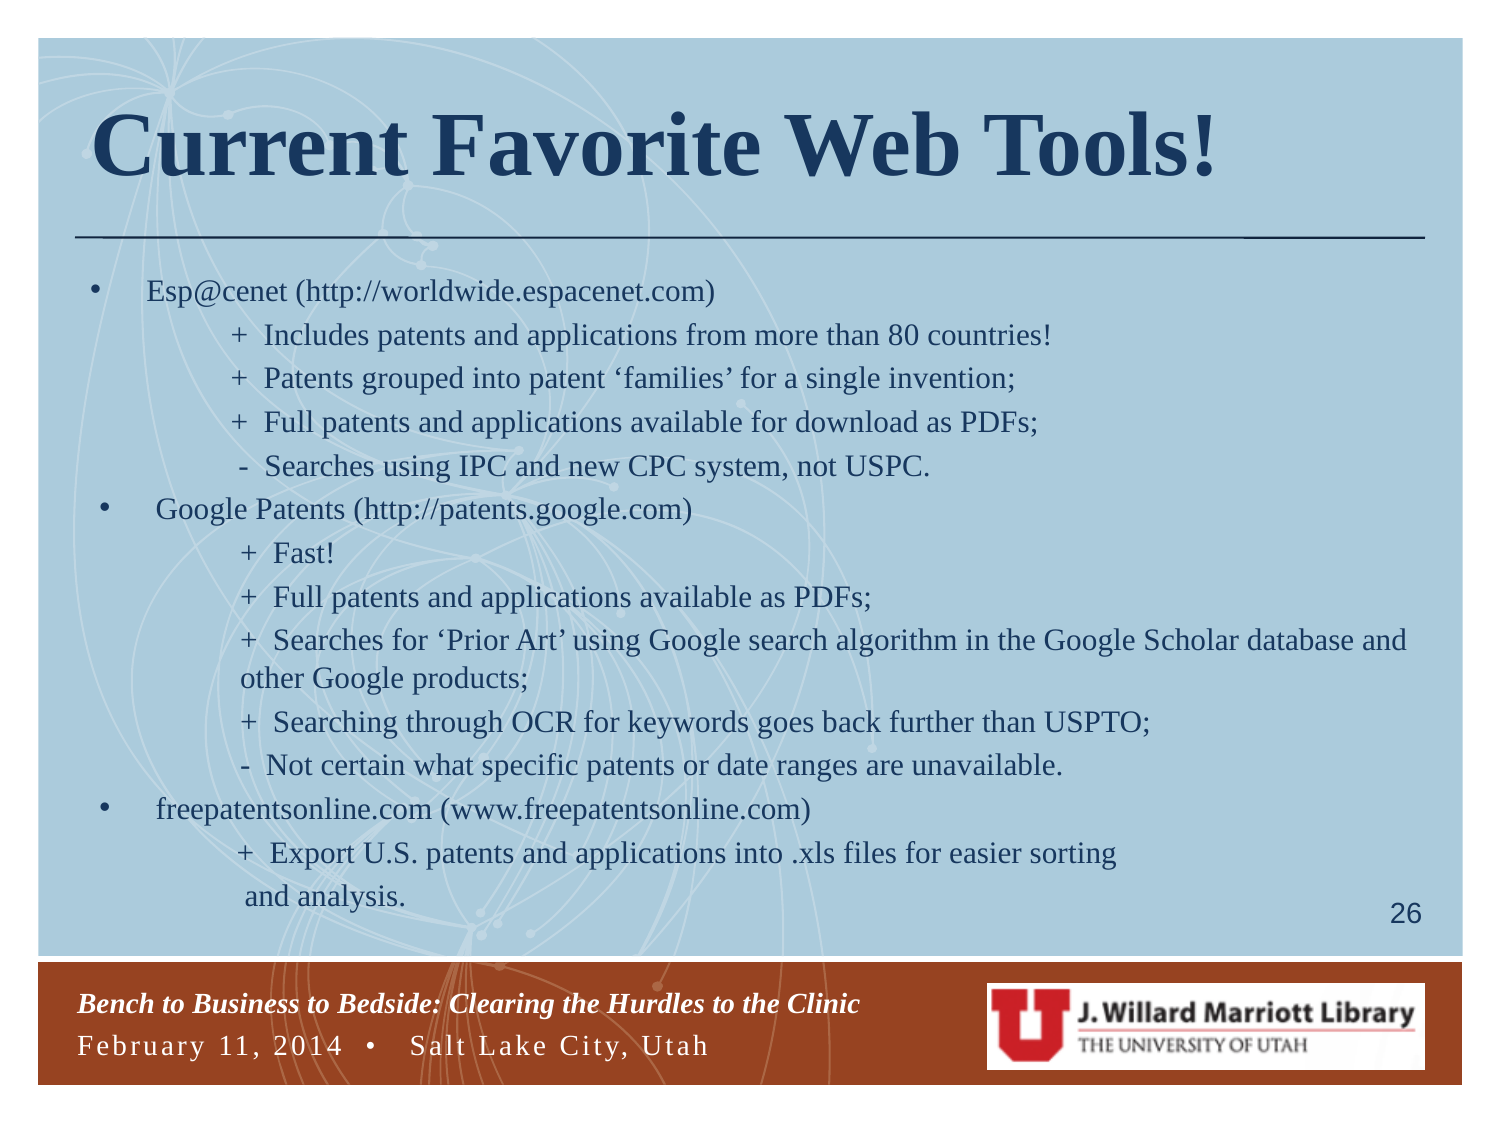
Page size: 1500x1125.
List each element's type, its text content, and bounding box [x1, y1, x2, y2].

list Esp@cenet (http://worldwide.espacenet.com) + Includes patents and applications from more than 80 countries! + Patents grouped into patent ‘families’ for a single invention; + Full patents and applications available for download as PDFs; - Searches using IPC and new CPC system, not USPC. Google Patents (http://patents.google.com) + Fast! + Full patents and applications available as PDFs; + Searches for ‘Prior Art’ using Google search algorithm in the Google Scholar database and other Google products; + Searching through OCR for keywords goes back further than USPTO; - Not certain what specific patents or date ranges are unavailable. freepatentsonline.com (www.freepatentsonline.com) + Export U.S. patents and applications into .xls files for easier sorting and analysis. [74, 262, 1426, 913]
title Current Favorite Web Tools! [75, 45, 1425, 233]
picture [987, 983, 1426, 1070]
